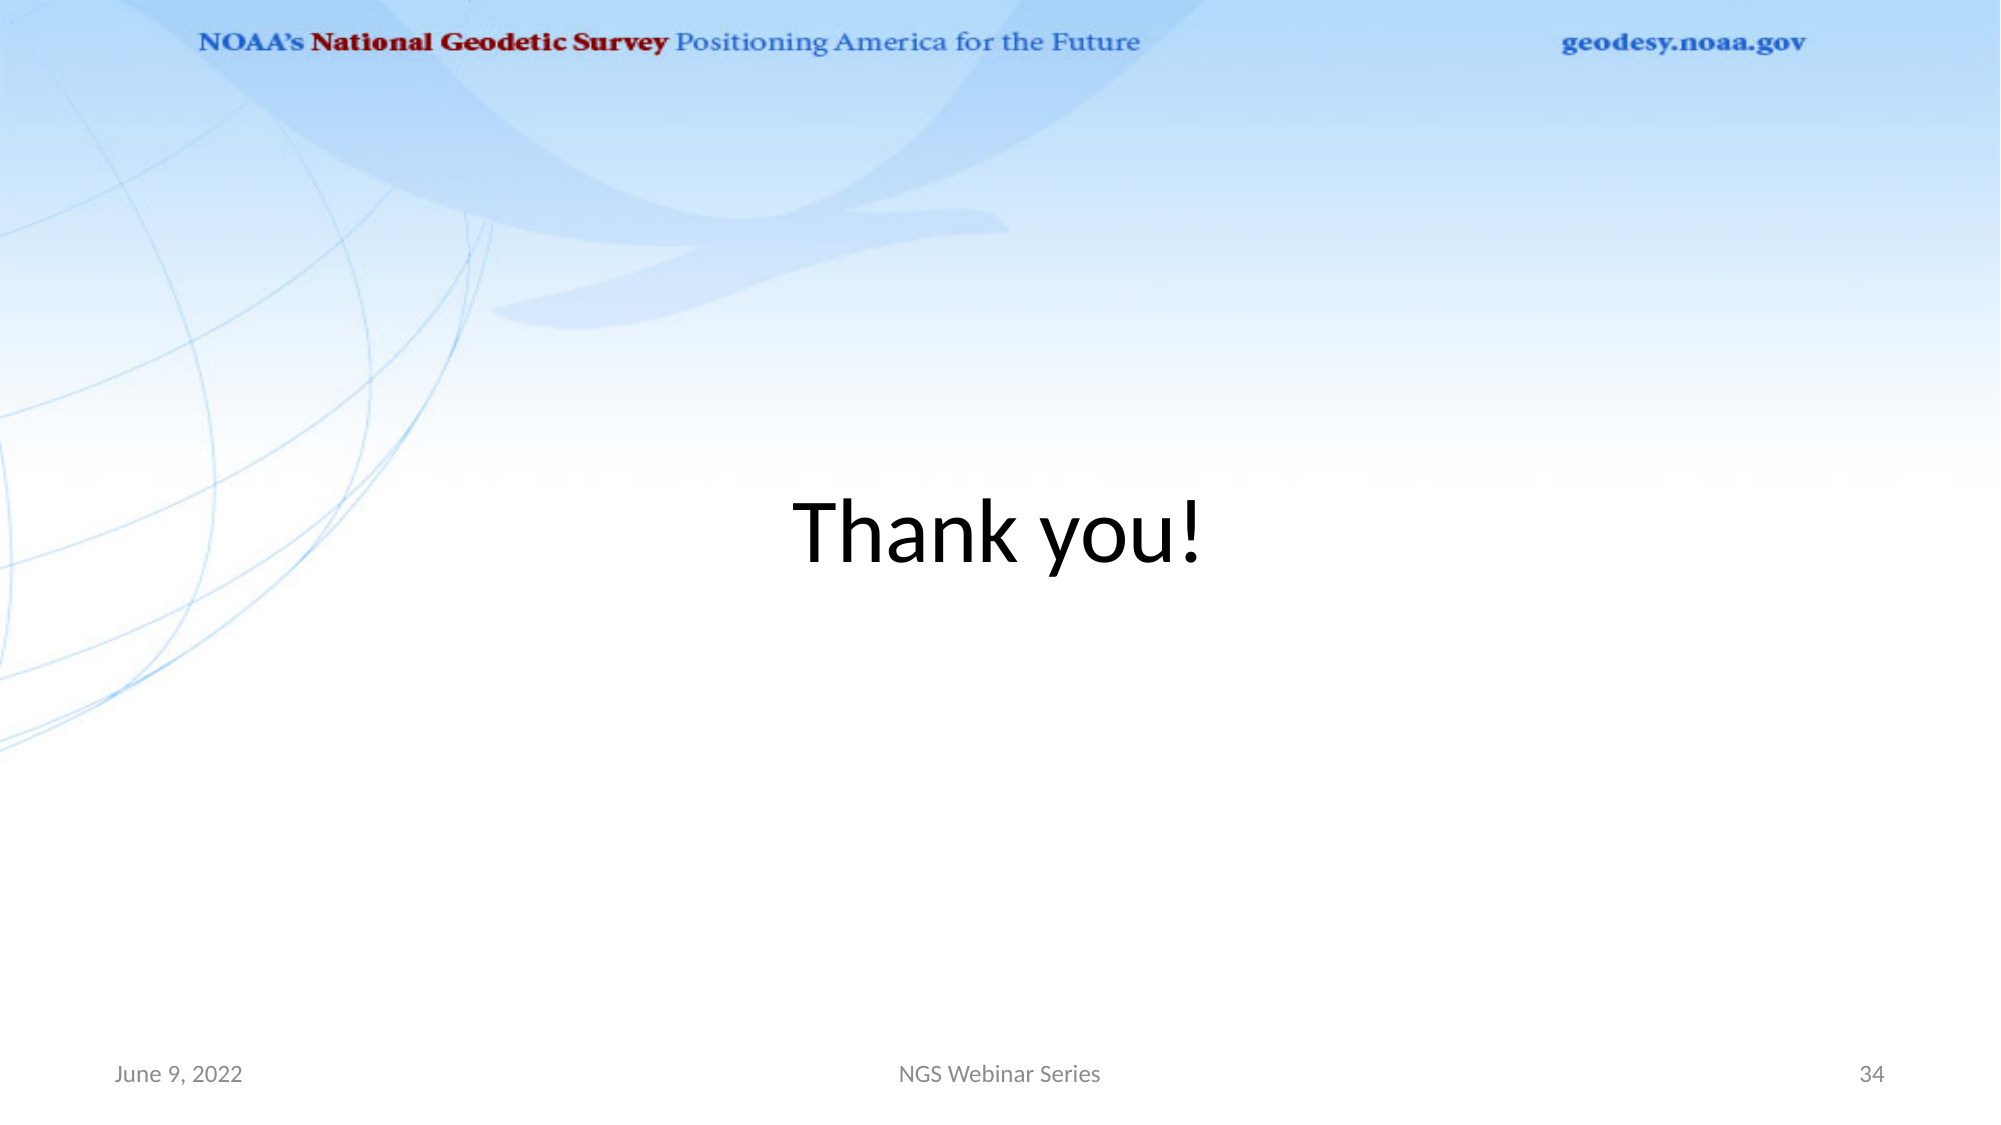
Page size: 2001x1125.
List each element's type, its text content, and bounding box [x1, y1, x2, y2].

title Thank you! [99, 431, 1900, 620]
picture [0, 0, 2001, 1125]
slide_number 34 [1433, 1042, 1900, 1103]
footer NGS Webinar Series [683, 1042, 1317, 1103]
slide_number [99, 1042, 567, 1103]
